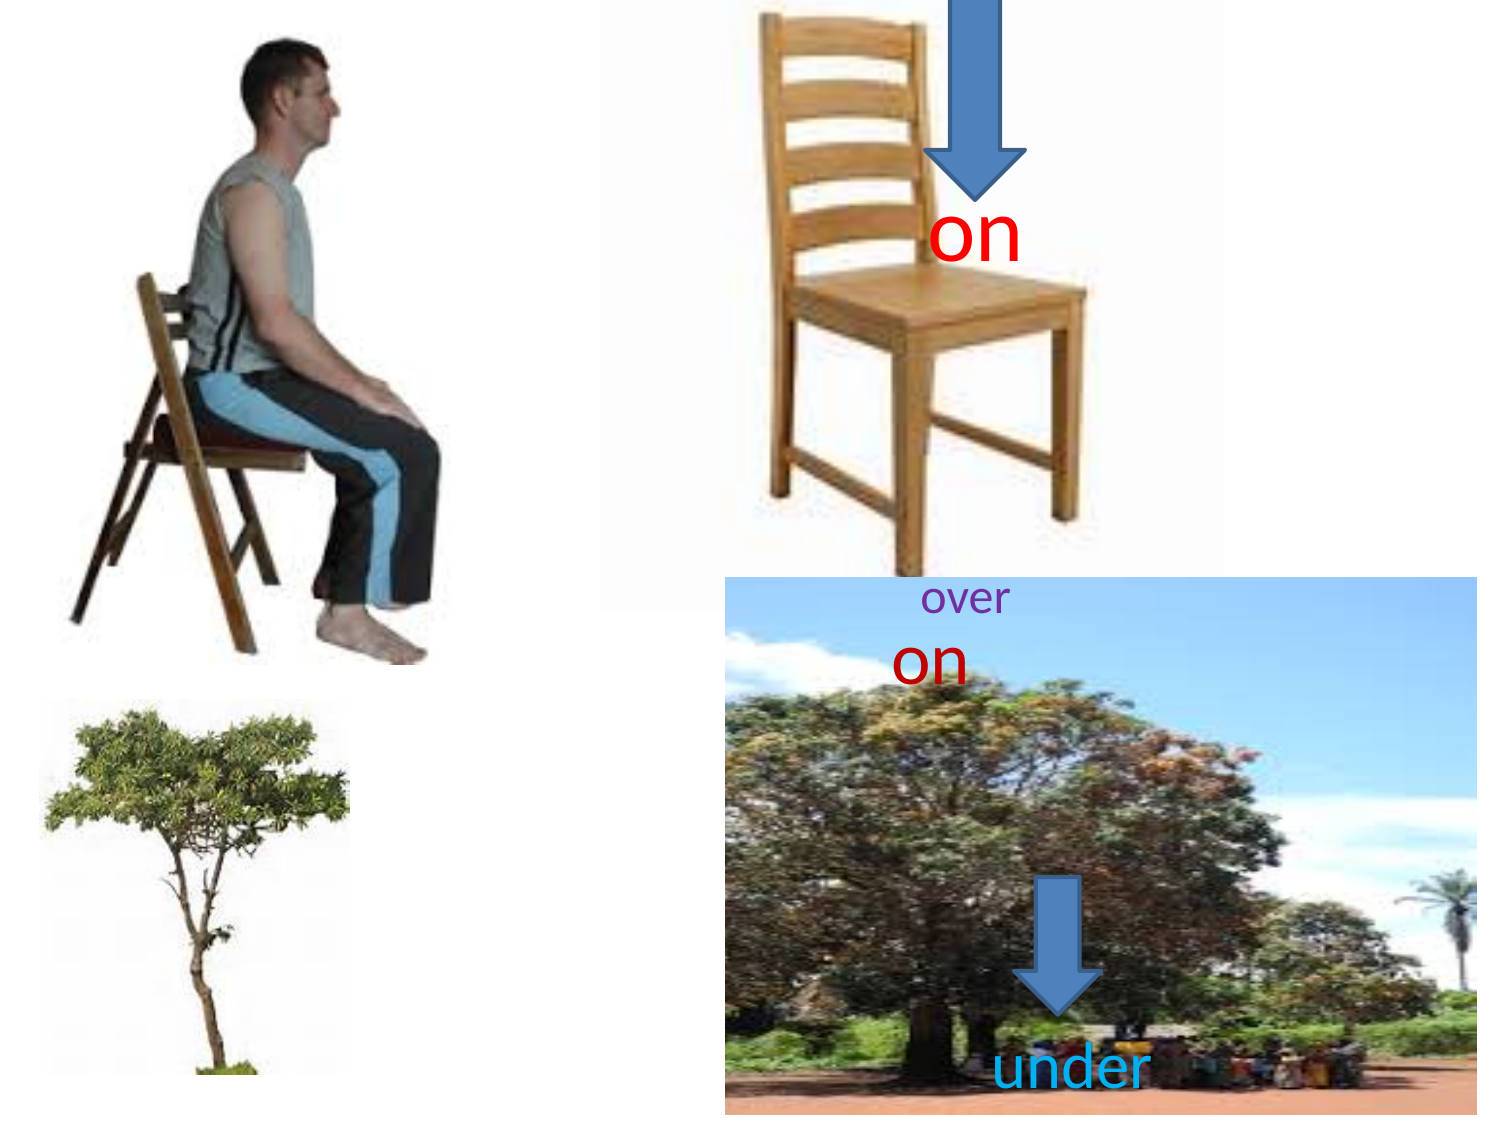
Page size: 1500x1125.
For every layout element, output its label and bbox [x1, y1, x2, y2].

picture [38, 699, 351, 1076]
picture [599, 0, 1226, 613]
picture [37, 12, 476, 665]
text_box [724, 556, 1477, 1115]
